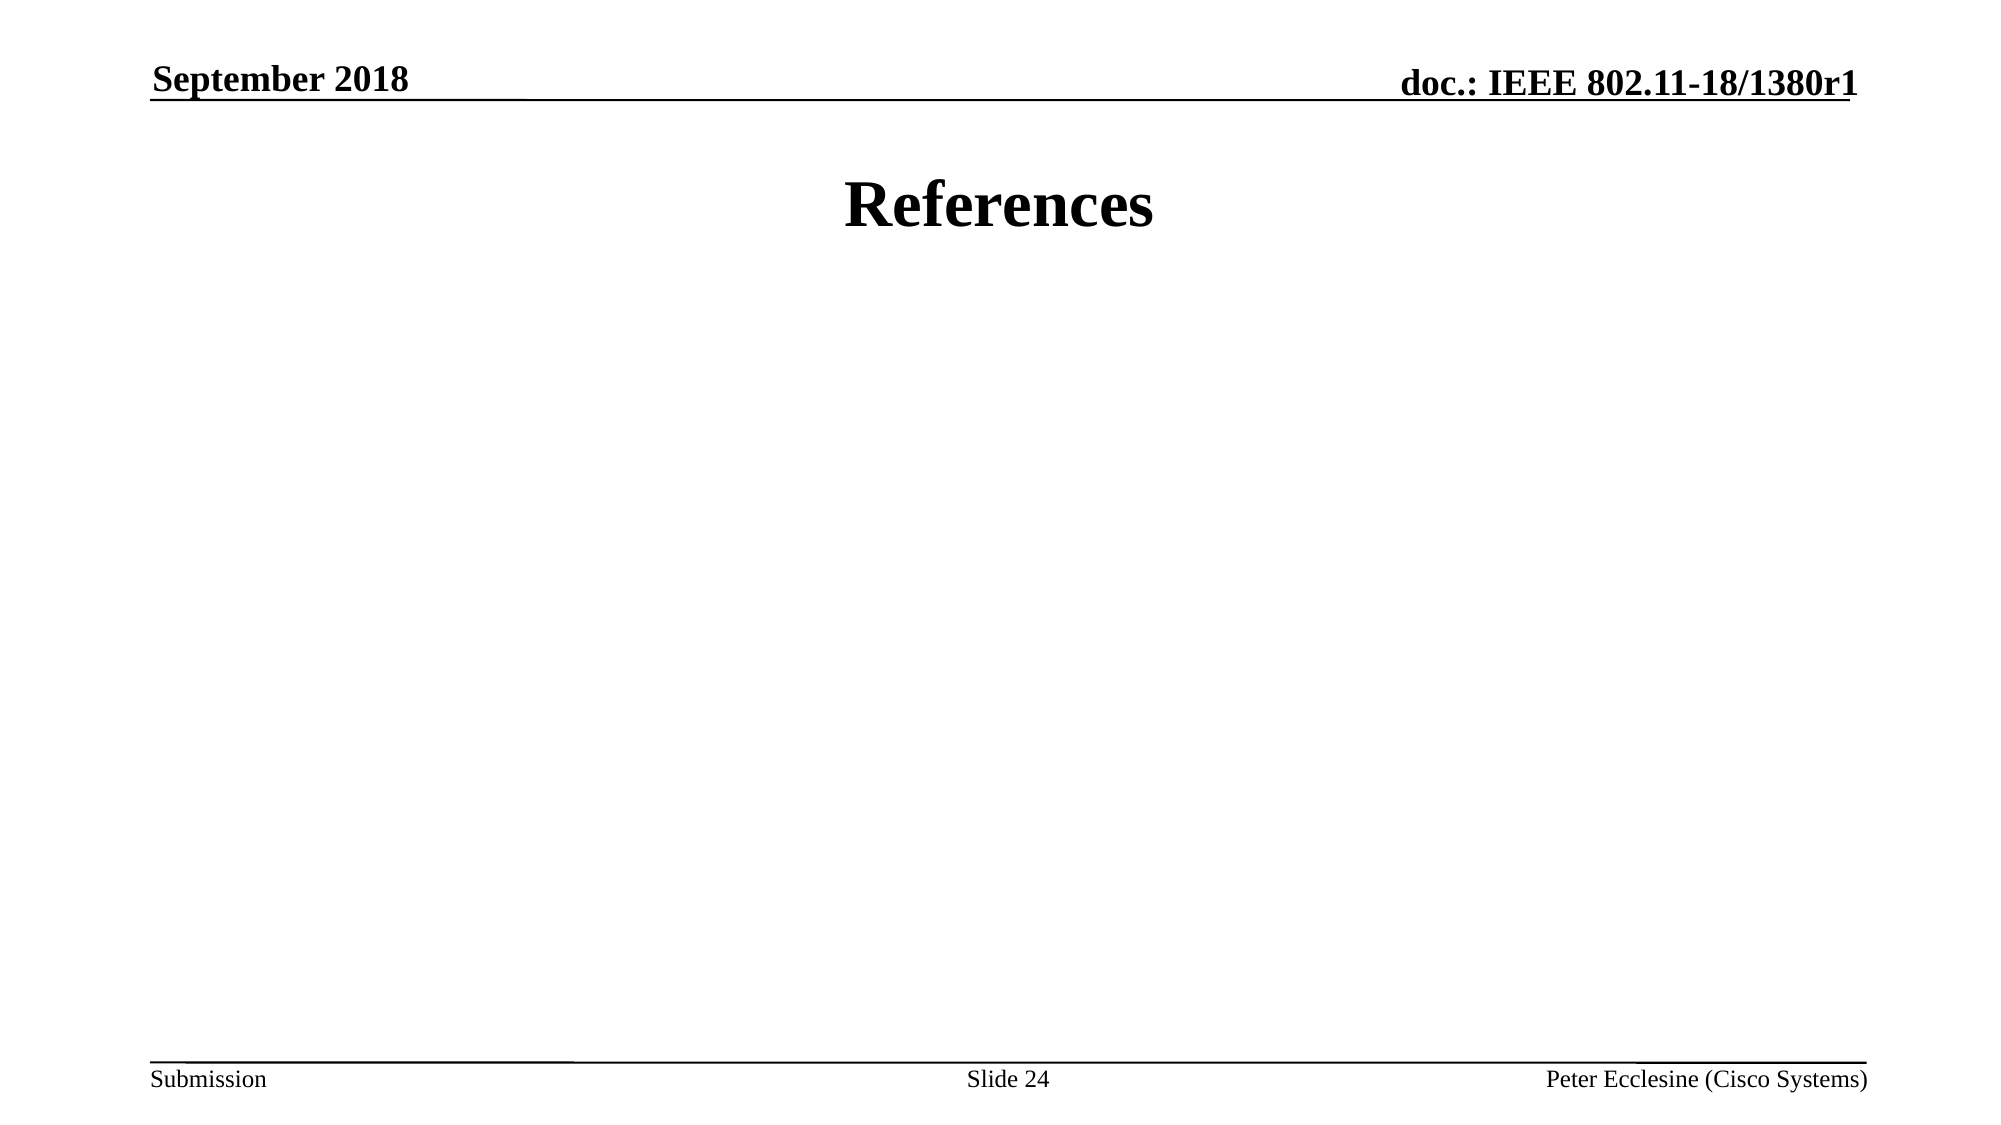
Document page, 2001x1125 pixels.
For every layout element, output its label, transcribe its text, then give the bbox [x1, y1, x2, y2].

slide_number Slide 24 [950, 1061, 1067, 1123]
title References [149, 112, 1850, 288]
footer Peter Ecclesine (Cisco Systems) [1171, 1061, 1869, 1093]
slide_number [152, 54, 563, 100]
